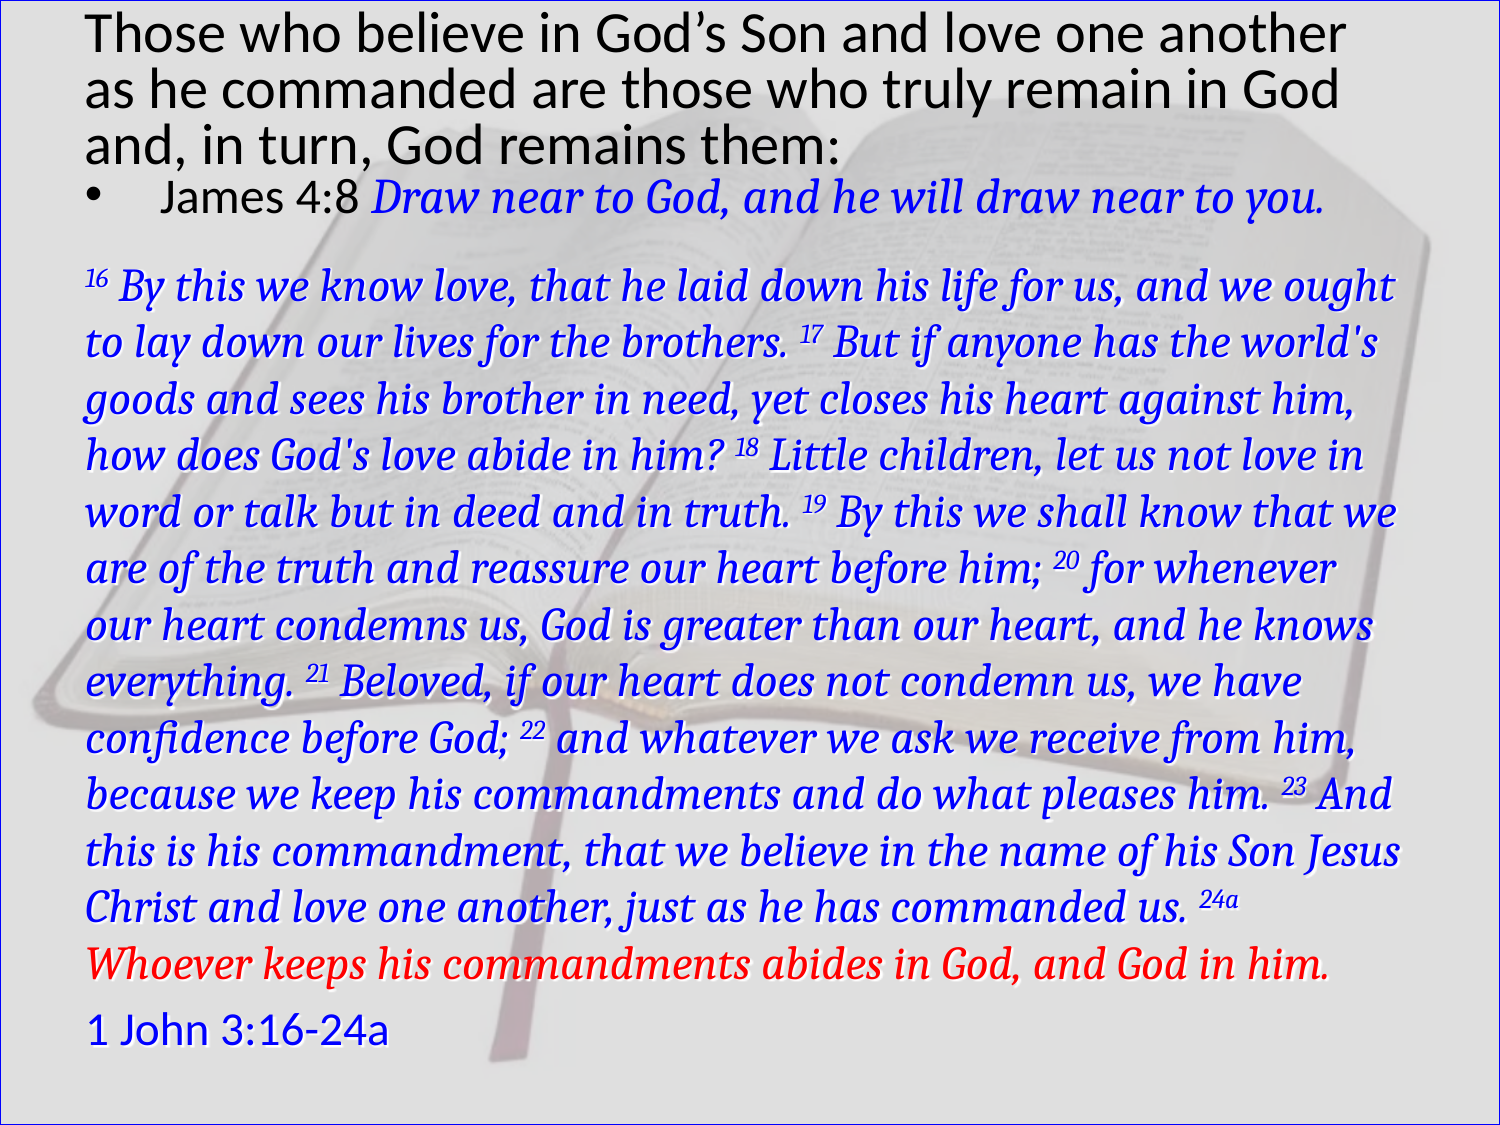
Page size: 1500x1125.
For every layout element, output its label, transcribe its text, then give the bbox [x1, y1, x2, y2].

subtitle 16 By this we know love, that he laid down his life for us, and we ought to lay down our lives for the brothers. 17 But if anyone has the world's goods and sees his brother in need, yet closes his heart against him, how does God's love abide in him? 18 Little children, let us not love in word or talk but in deed and in truth. 19 By this we shall know that we are of the truth and reassure our heart before him; 20 for whenever our heart condemns us, God is greater than our heart, and he knows everything. 21 Beloved, if our heart does not condemn us, we have confidence before God; 22 and whatever we ask we receive from him, because we keep his commandments and do what pleases him. 23 And this is his commandment, that we believe in the name of his Son Jesus Christ and love one another, just as he has commanded us. 24a Whoever keeps his commandments abides in God, and God in him. 1 John 3:16-24a [70, 262, 1418, 1125]
text_box Those who believe in God’s Son and love one another as he commanded are those who truly remain in God and, in turn, God remains them: James 4:8 Draw near to God, and he will draw near to you. [70, 0, 1418, 262]
